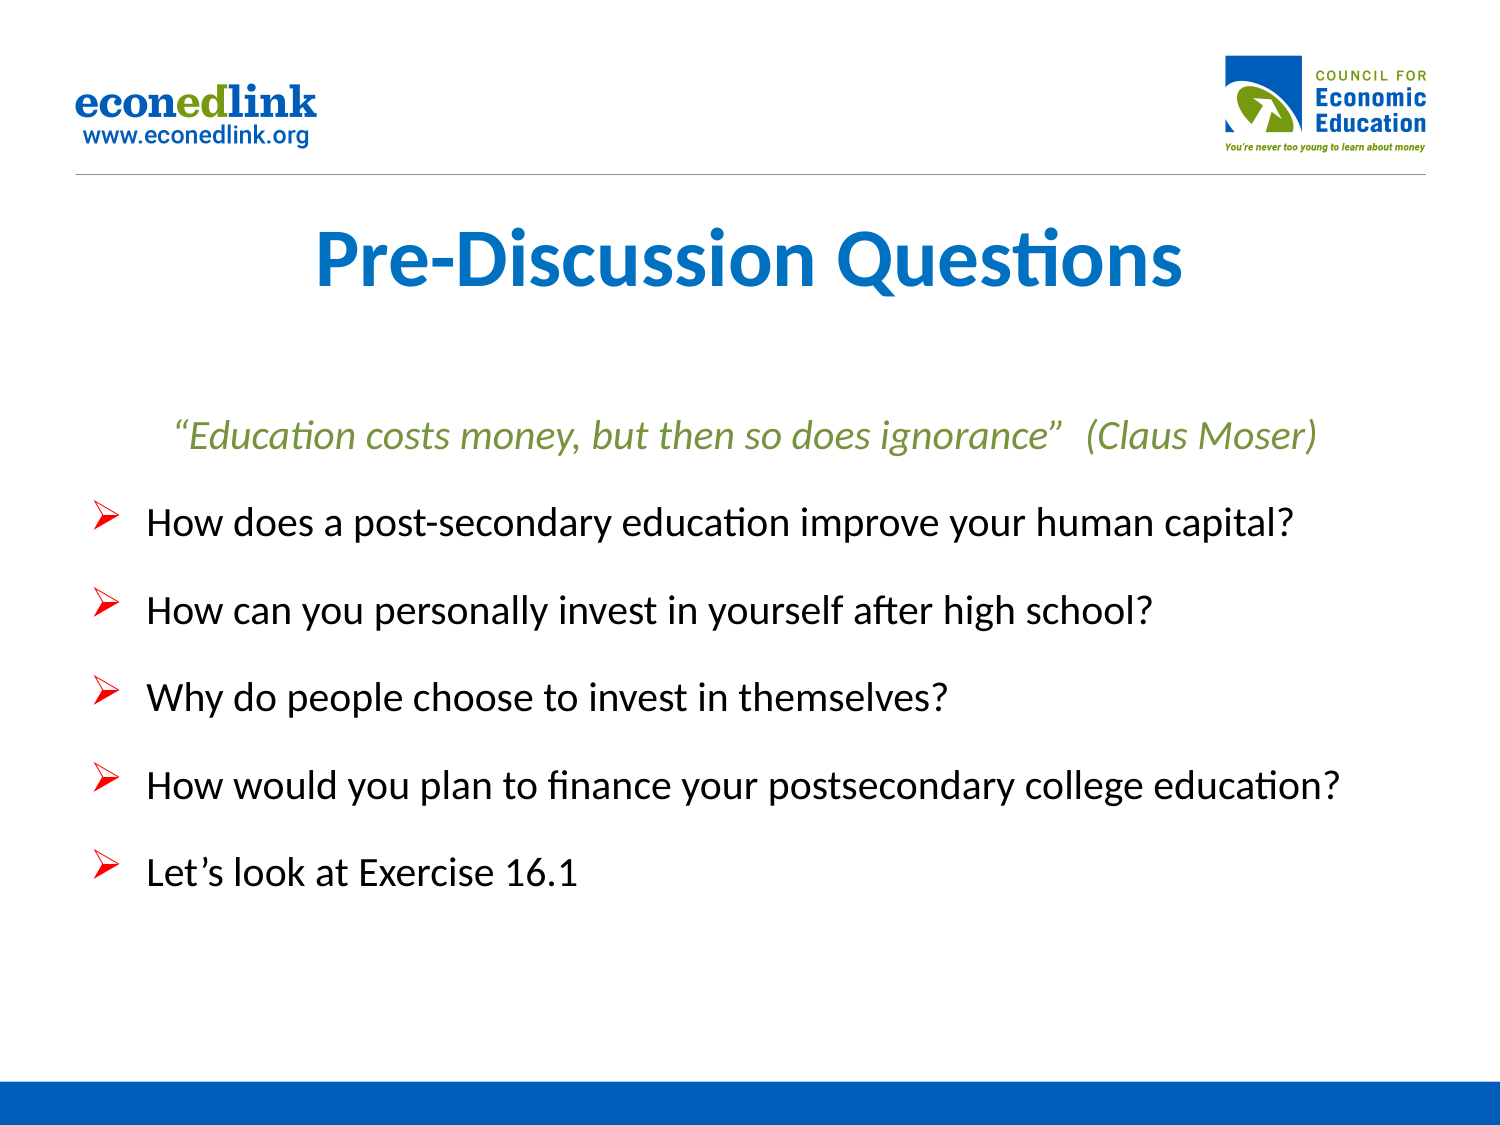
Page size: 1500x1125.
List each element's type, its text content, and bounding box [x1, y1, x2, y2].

picture [0, 0, 1500, 1125]
title Pre-Discussion Questions [74, 149, 1426, 338]
list “Education costs money, but then so does ignorance” (Claus Moser) How does a post-secondary education improve your human capital? How can you personally invest in yourself after high school? Why do people choose to invest in themselves? How would you plan to finance your postsecondary college education? Let’s look at Exercise 16.1 [74, 399, 1426, 1021]
